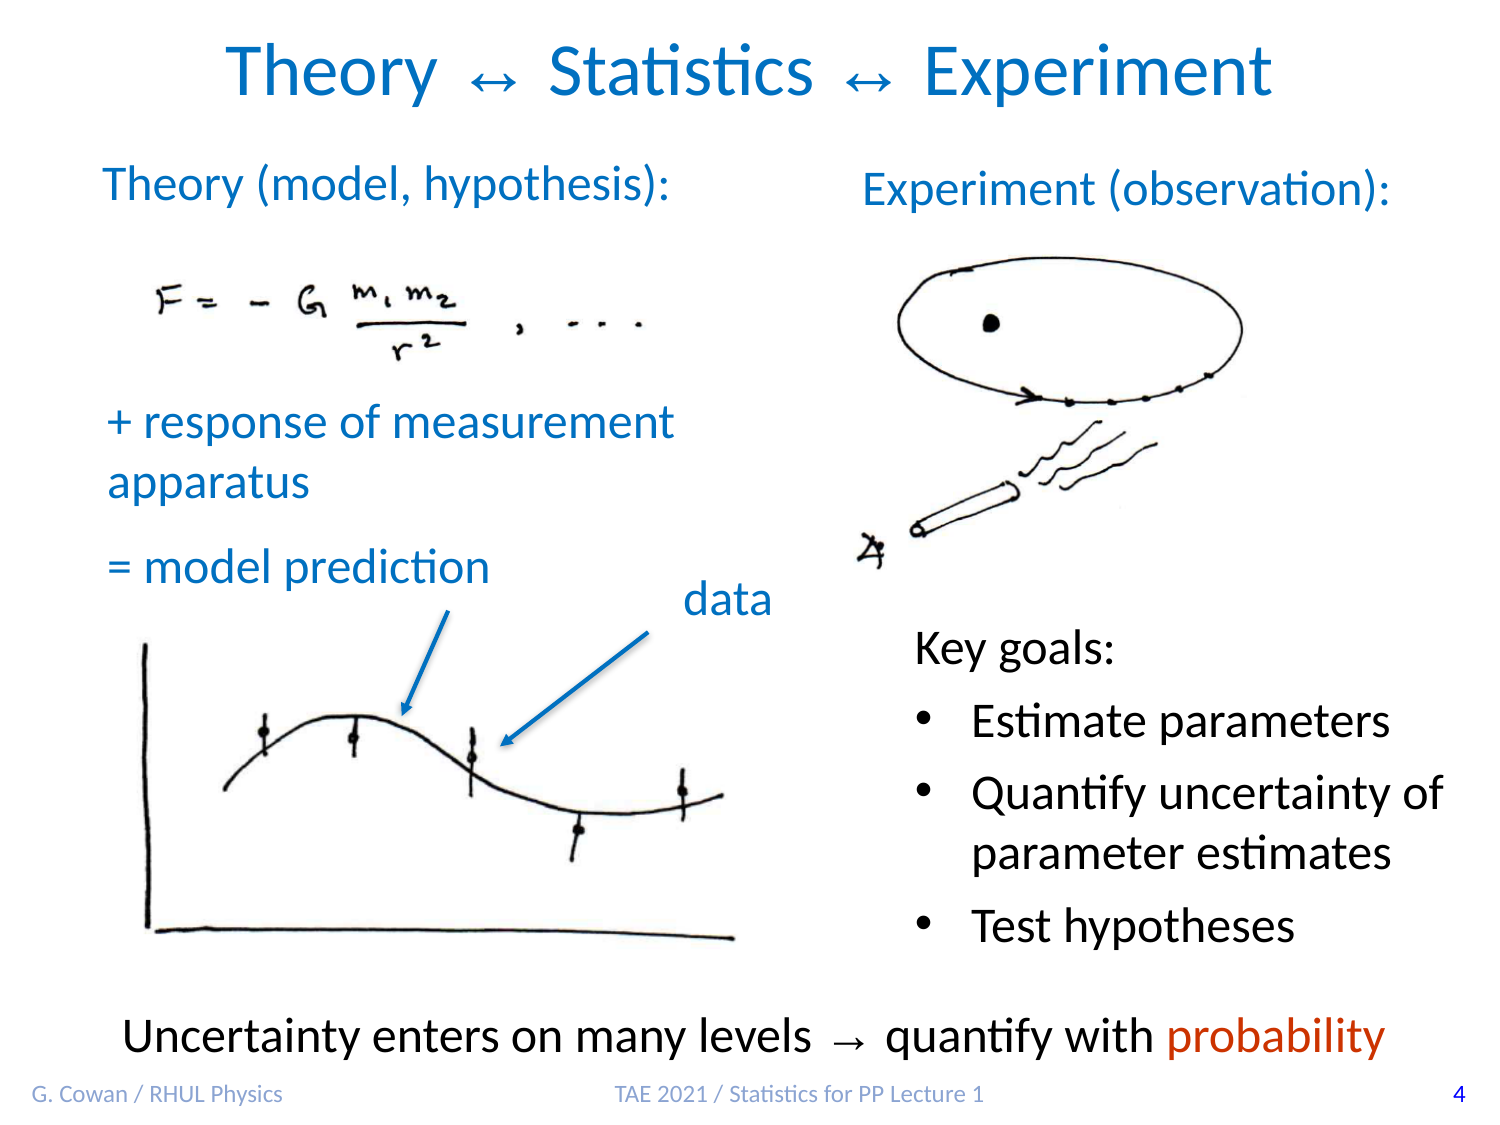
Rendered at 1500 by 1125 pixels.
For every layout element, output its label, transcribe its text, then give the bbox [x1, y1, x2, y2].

text_box Experiment (observation): [847, 148, 1407, 223]
text_box Theory ↔ Statistics ↔ Experiment [91, 15, 1409, 115]
footer TAE 2021 / Statistics for PP Lecture 1 [338, 1070, 1262, 1123]
text_box + response of measurement apparatus = model prediction [92, 381, 691, 602]
text_box Key goals: Estimate parameters Quantify uncertainty of parameter estimates Test hypotheses [899, 607, 1472, 960]
text_box data [668, 558, 789, 633]
picture [142, 266, 656, 376]
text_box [401, 610, 449, 717]
text_box Uncertainty enters on many levels → quantify with probability [107, 994, 1500, 1070]
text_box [499, 631, 649, 747]
slide_number 4 [1262, 1070, 1481, 1123]
slide_number G. Cowan / RHUL Physics [16, 1062, 338, 1123]
picture [103, 617, 764, 969]
picture [840, 253, 1252, 574]
text_box Theory (model, hypothesis): [87, 142, 687, 218]
